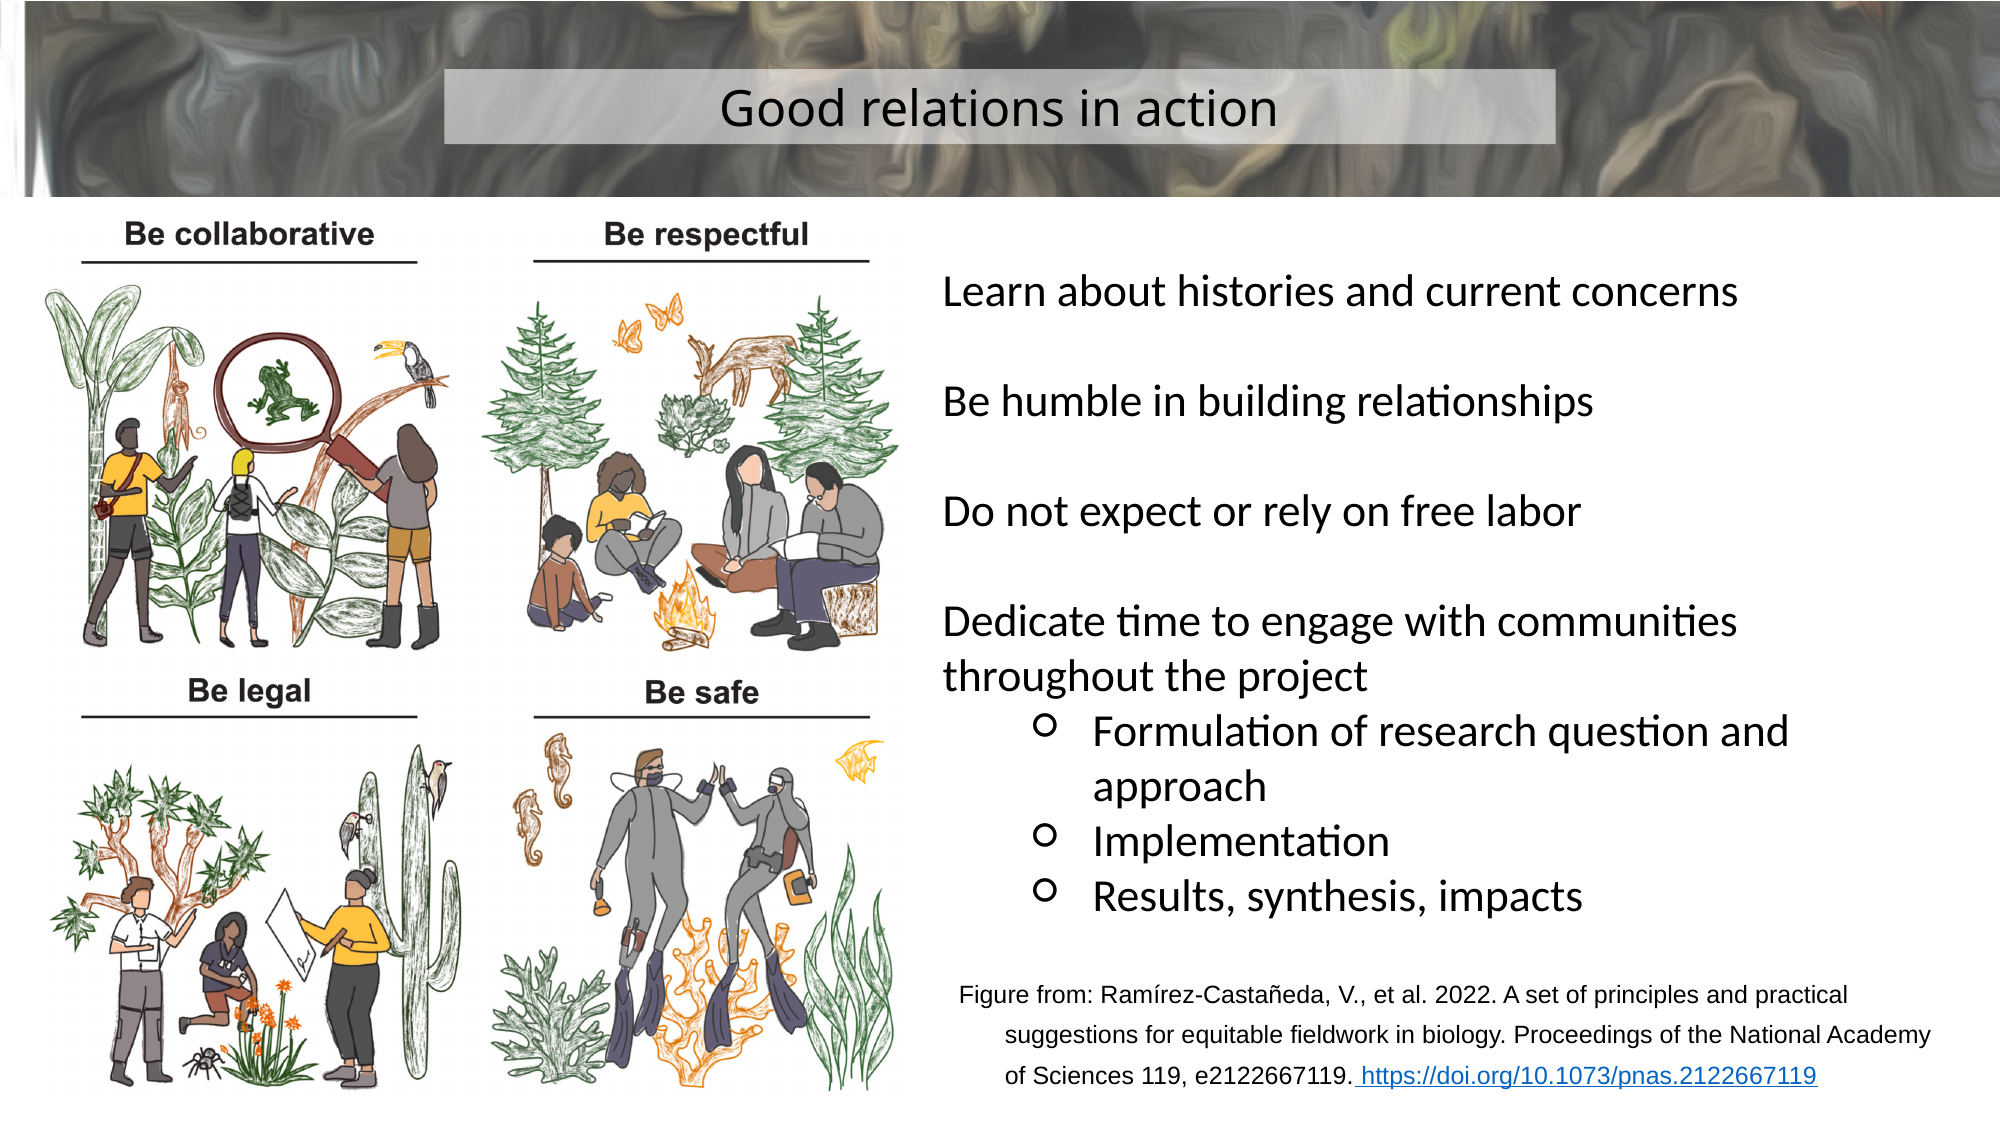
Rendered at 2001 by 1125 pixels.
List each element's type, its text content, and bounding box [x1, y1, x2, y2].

text_box [0, 1, 2000, 197]
text_box Learn about histories and current concerns Be humble in building relationships Do not expect or rely on free labor Dedicate time to engage with communities throughout the project Formulation of research question and approach Implementation Results, synthesis, impacts [927, 245, 1976, 936]
text_box Good relations in action [444, 69, 1556, 145]
picture [39, 217, 905, 1096]
text_box Figure from: Ramírez-Castañeda, V., et al. 2022. A set of principles and practical suggestions for equitable fieldwork in biology. Proceedings of the National Academy of Sciences 119, e2122667119. https://doi.org/10.1073/pnas.2122667119 [943, 953, 1959, 1105]
